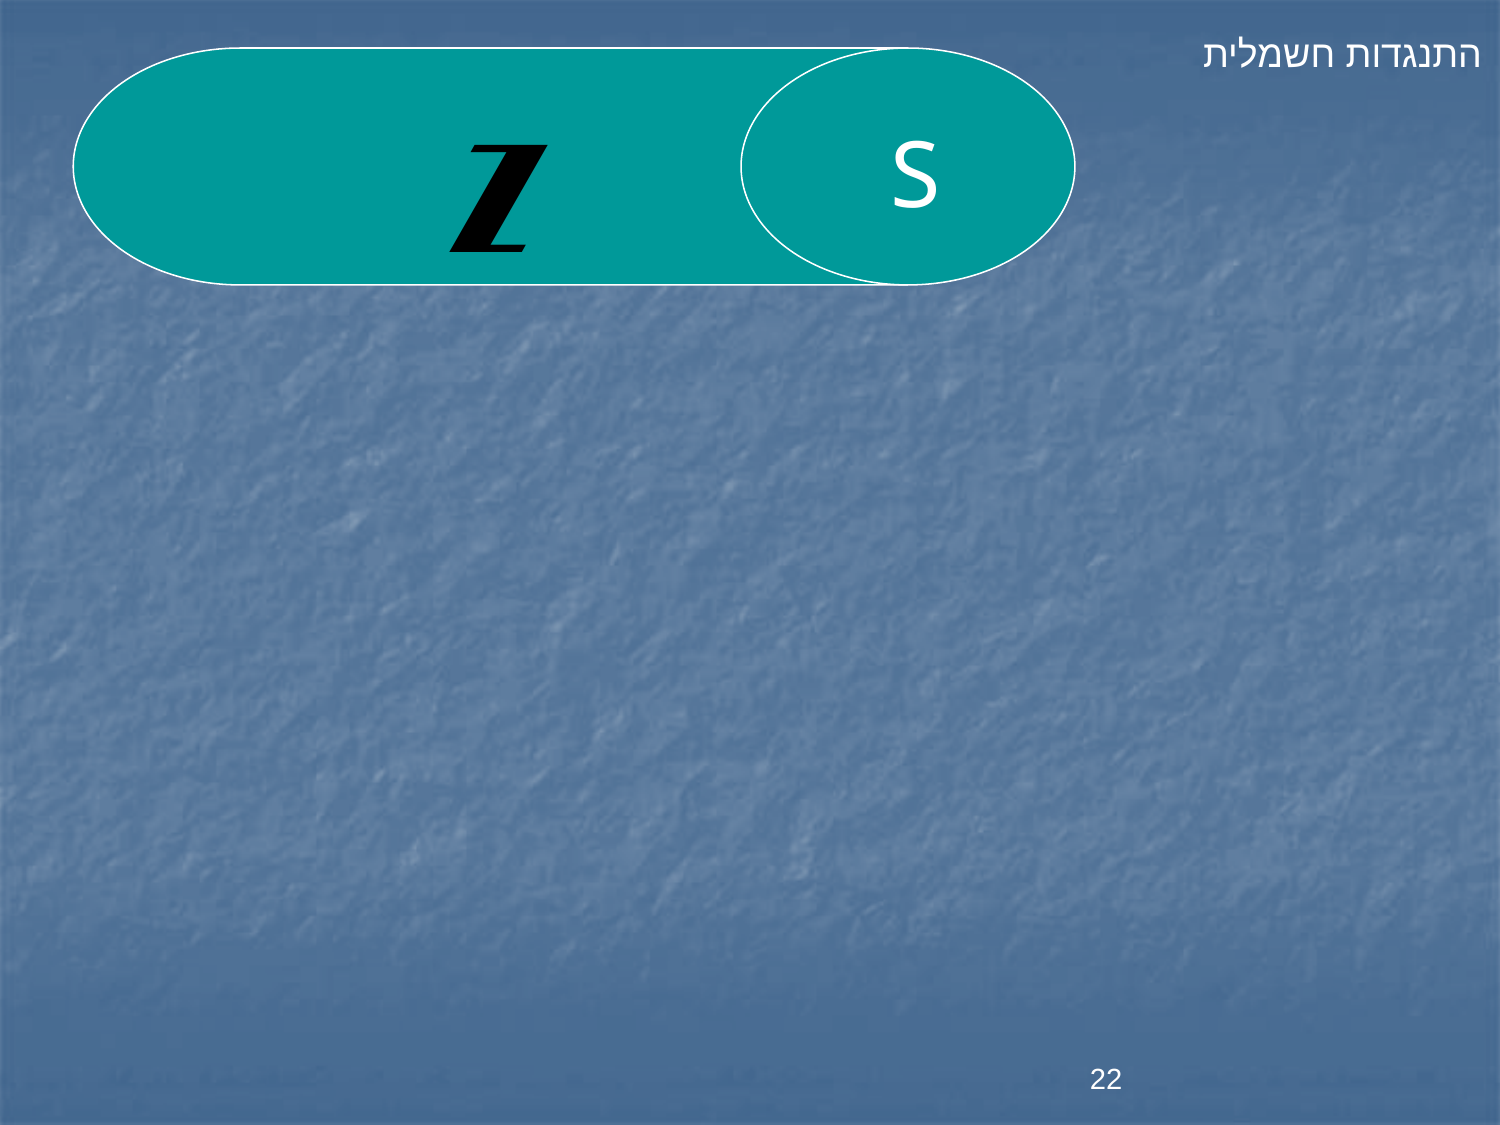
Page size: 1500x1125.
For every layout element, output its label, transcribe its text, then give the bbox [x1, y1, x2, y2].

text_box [72, 47, 1076, 286]
text_box התנגדות חשמלית [1188, 22, 1500, 83]
slide_number 22 [1074, 1024, 1425, 1103]
